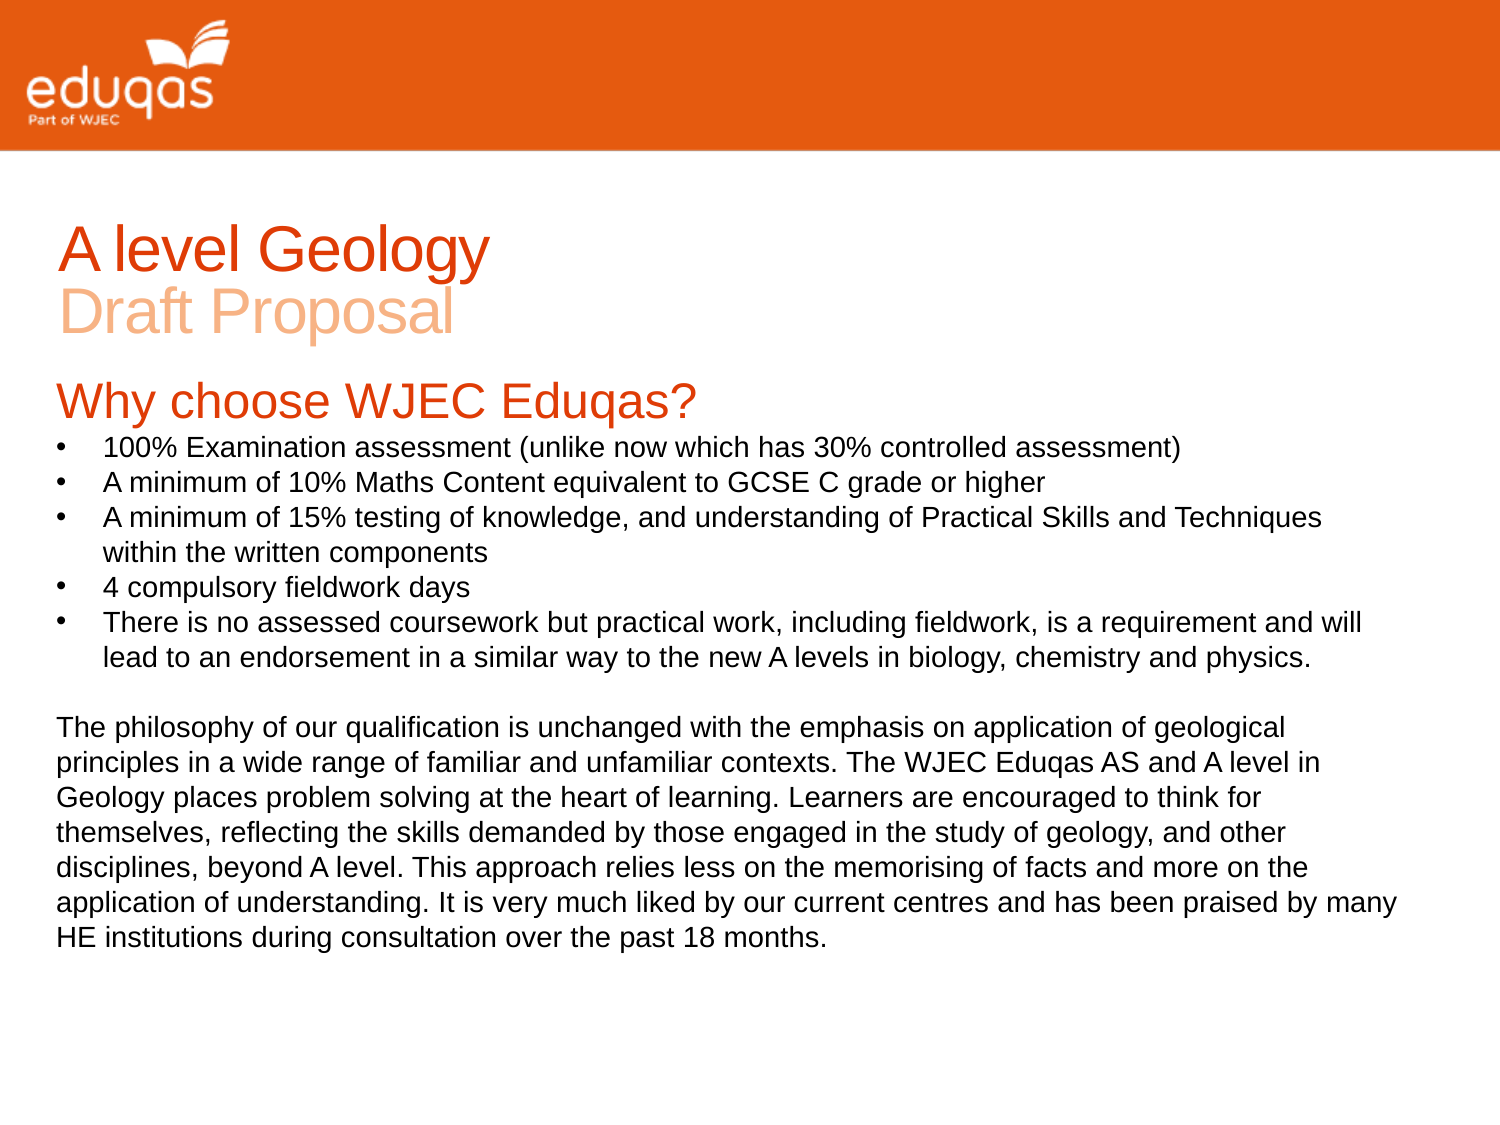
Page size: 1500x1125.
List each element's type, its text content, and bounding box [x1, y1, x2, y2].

text_box A level Geology Draft Proposal [43, 224, 1055, 354]
text_box Why choose WJEC Eduqas? 100% Examination assessment (unlike now which has 30% controlled assessment) A minimum of 10% Maths Content equivalent to GCSE C grade or higher A minimum of 15% testing of knowledge, and understanding of Practical Skills and Techniques within the written components 4 compulsory fieldwork days There is no assessed coursework but practical work, including fieldwork, is a requirement and will lead to an endorsement in a similar way to the new A levels in biology, chemistry and physics. The philosophy of our qualification is unchanged with the emphasis on application of geological principles in a wide range of familiar and unfamiliar contexts. The WJEC Eduqas AS and A level in Geology places problem solving at the heart of learning. Learners are encouraged to think for themselves, reflecting the skills demanded by those engaged in the study of geology, and other disciplines, beyond A level. This approach relies less on the memorising of facts and more on the application of understanding. It is very much liked by our current centres and has been praised by many HE institutions during consultation over the past 18 months. [41, 361, 1421, 1021]
picture [0, 0, 1500, 215]
